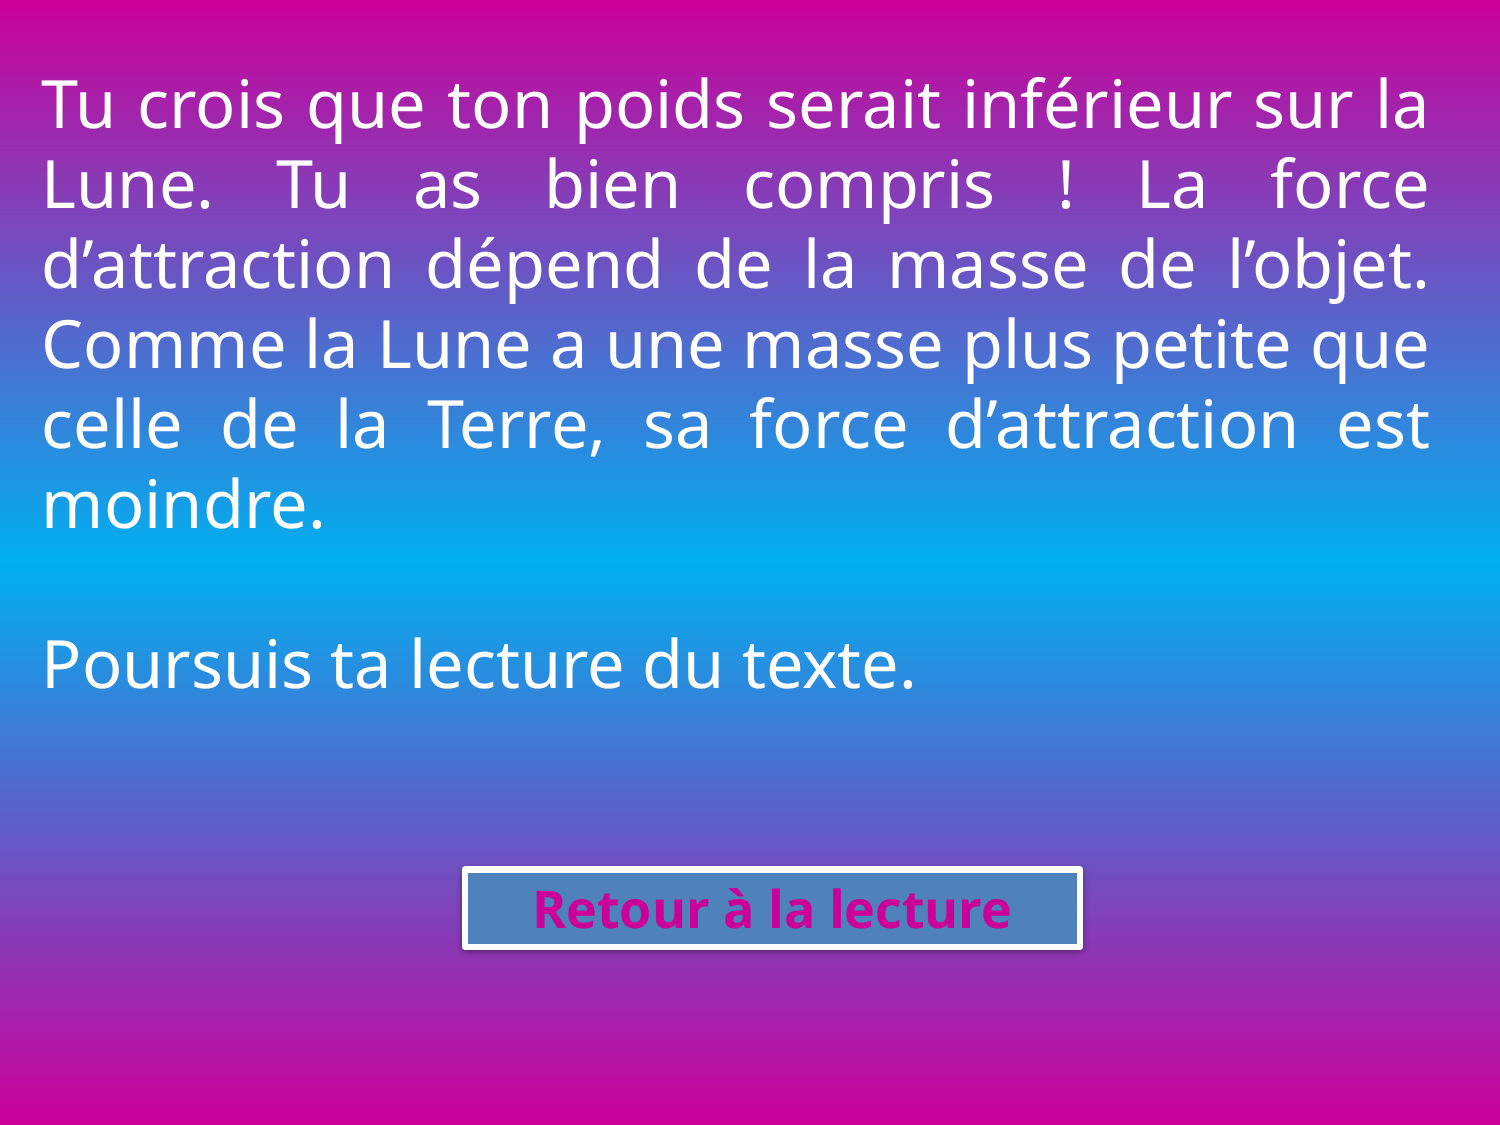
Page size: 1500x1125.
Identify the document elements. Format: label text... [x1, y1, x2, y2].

text_box Tu crois que ton poids serait inférieur sur la Lune. Tu as bien compris ! La force d’attraction dépend de la masse de l’objet. Comme la Lune a une masse plus petite que celle de la Terre, sa force d’attraction est moindre. Poursuis ta lecture du texte. [27, 54, 1447, 709]
text_box Retour à la lecture [462, 866, 1083, 950]
